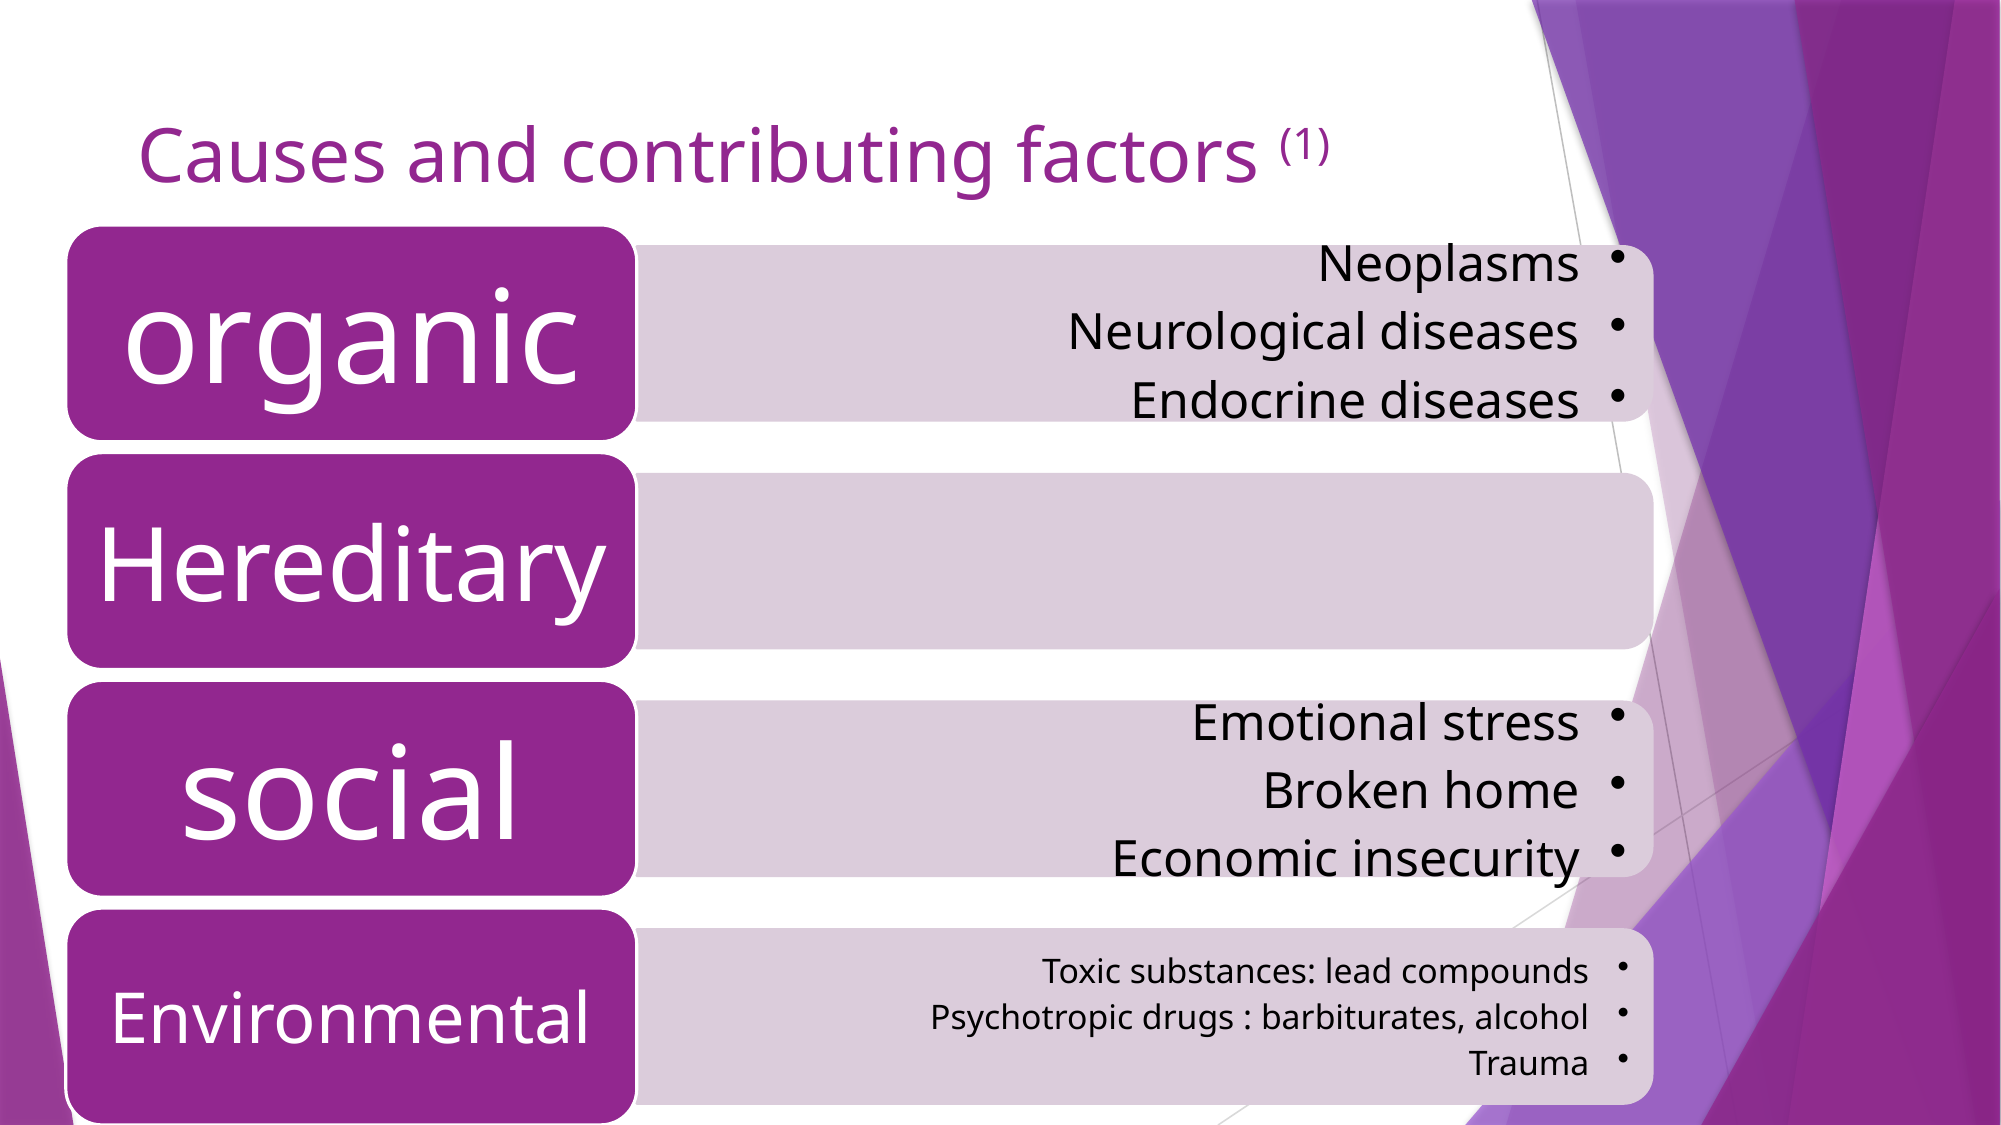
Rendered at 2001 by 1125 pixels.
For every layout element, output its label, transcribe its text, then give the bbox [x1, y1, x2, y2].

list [65, 224, 1653, 1125]
title Causes and contributing factors (1) [111, 99, 1522, 223]
